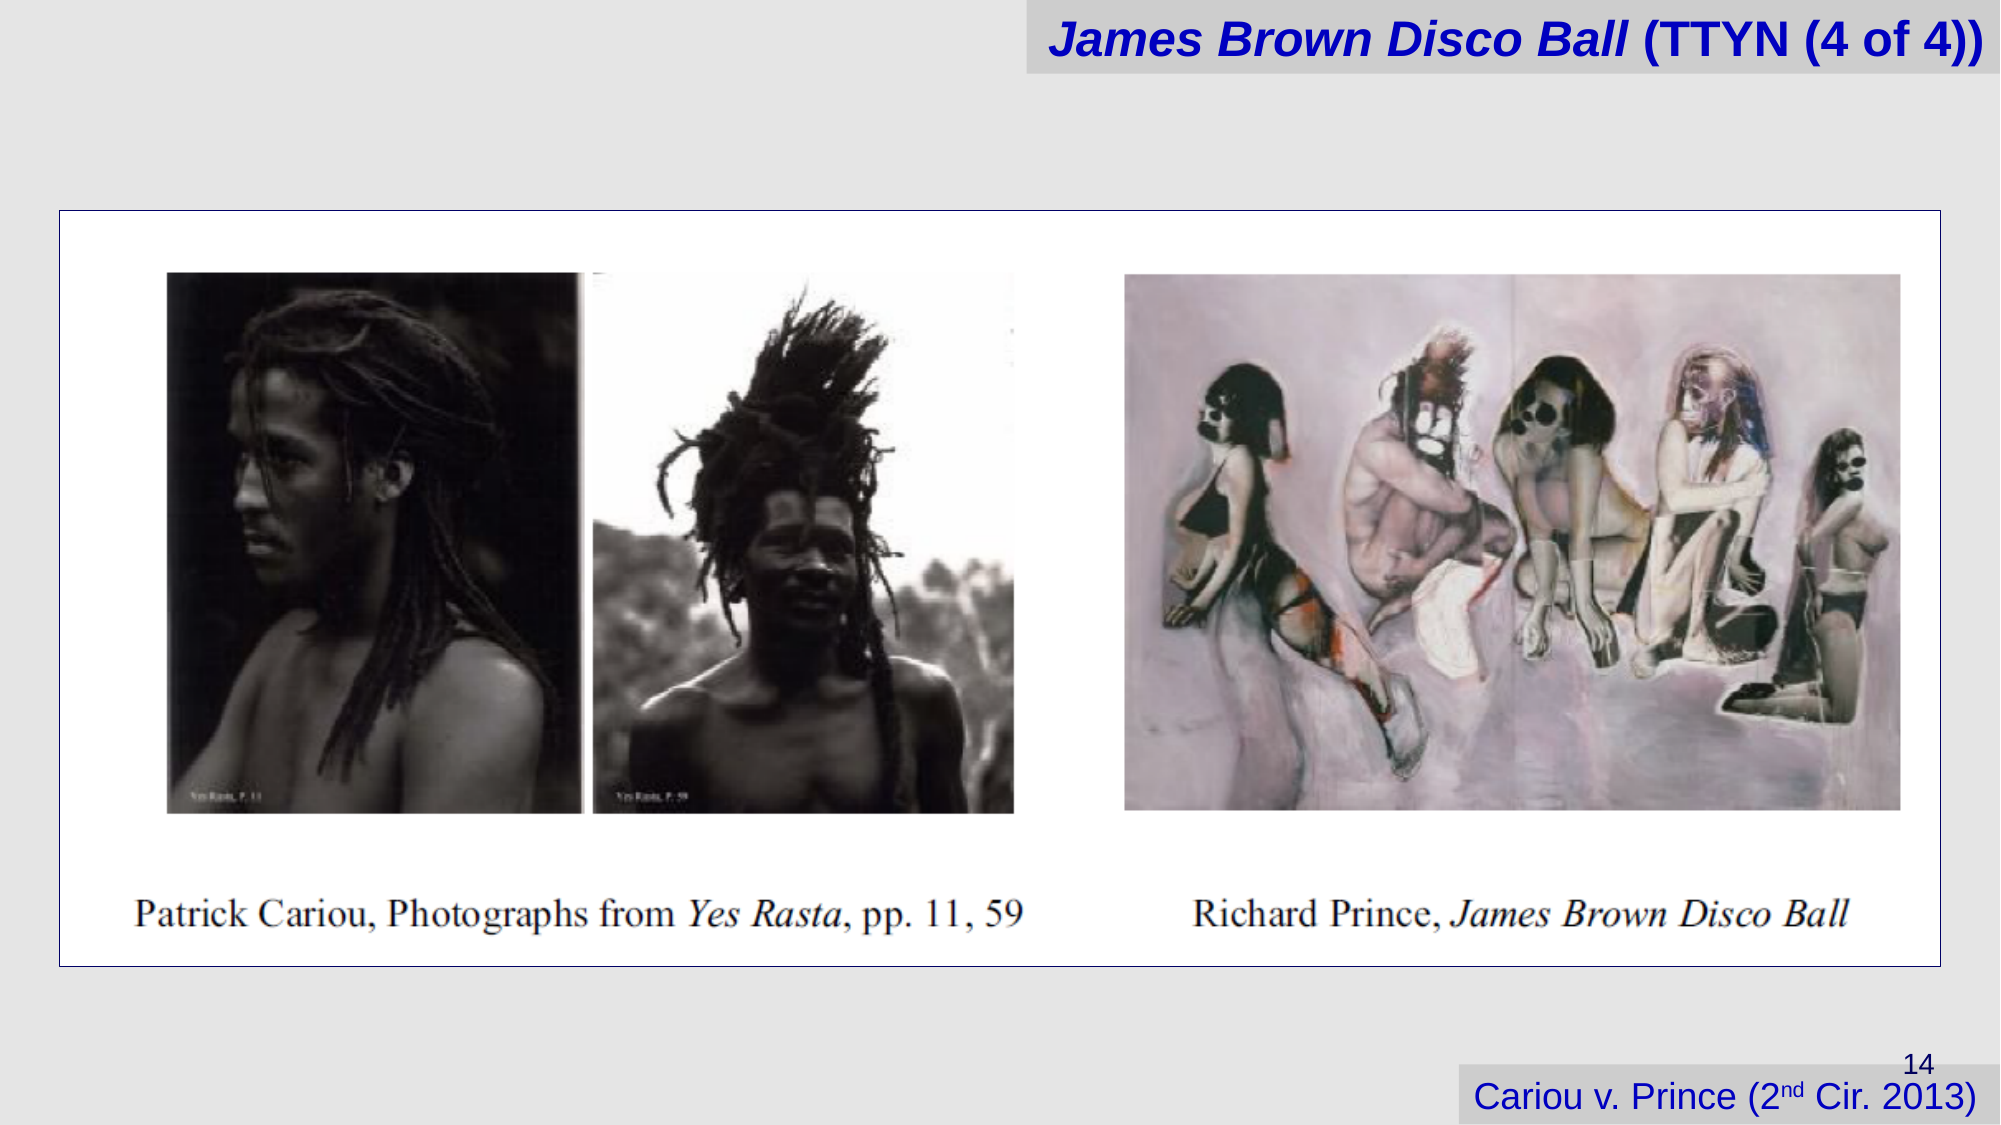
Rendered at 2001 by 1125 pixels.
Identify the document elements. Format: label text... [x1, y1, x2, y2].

title James Brown Disco Ball (TTYN (4 of 4)) [1026, 0, 2000, 74]
picture [59, 210, 1941, 967]
text_box Cariou v. Prince (2nd Cir. 2013) [1458, 1064, 2000, 1125]
slide_number 14 [1533, 1024, 1951, 1064]
